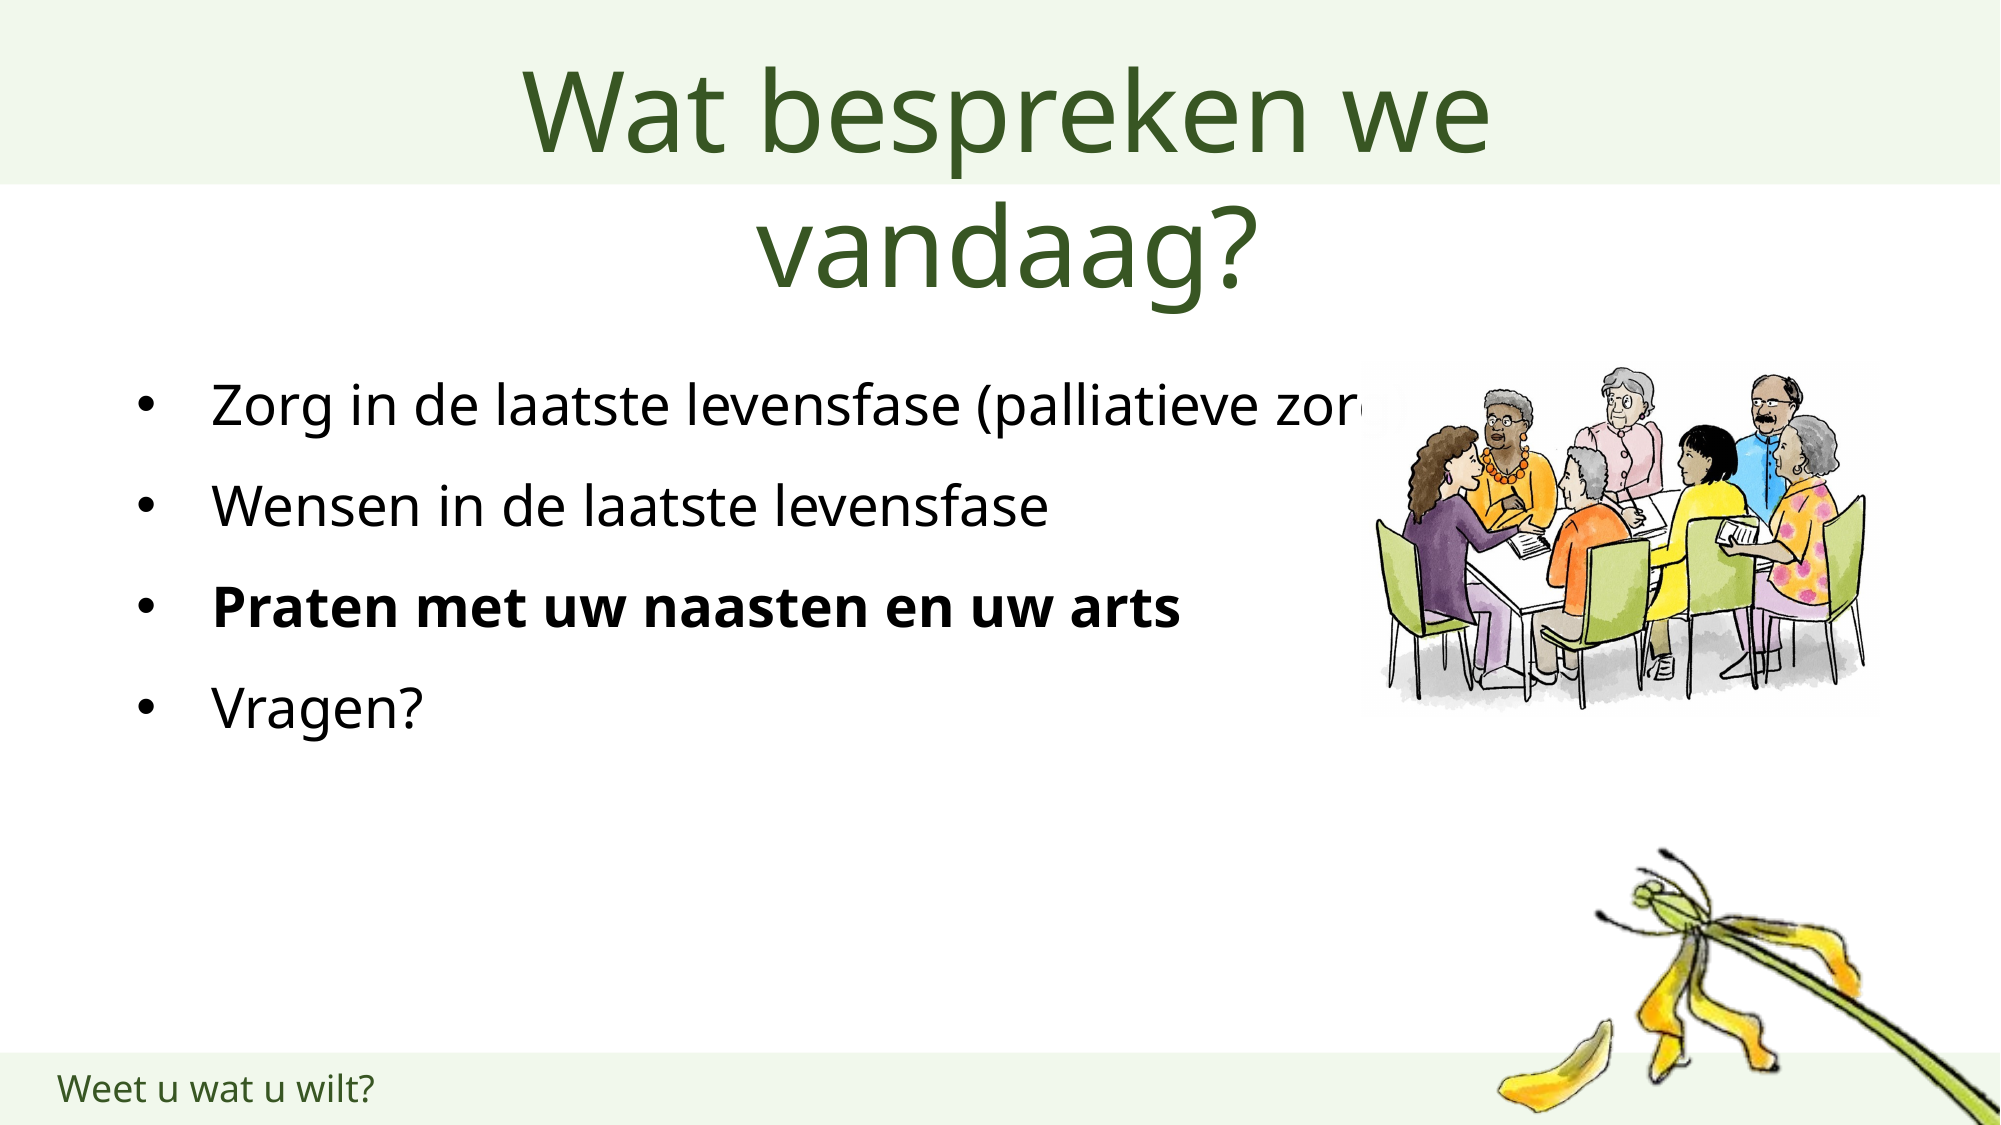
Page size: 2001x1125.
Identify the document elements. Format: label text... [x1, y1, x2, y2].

text_box [0, 0, 2000, 185]
text_box Weet u wat u wilt? [42, 1058, 1456, 1118]
picture [1495, 832, 2000, 1125]
picture [1361, 361, 1880, 717]
text_box [0, 1052, 1574, 1125]
text_box Zorg in de laatste levensfase (palliatieve zorg) Wensen in de laatste levensfase Praten met uw naasten en uw arts Vragen? [121, 327, 1686, 748]
text_box Wat bespreken we vandaag? [266, 32, 1750, 318]
